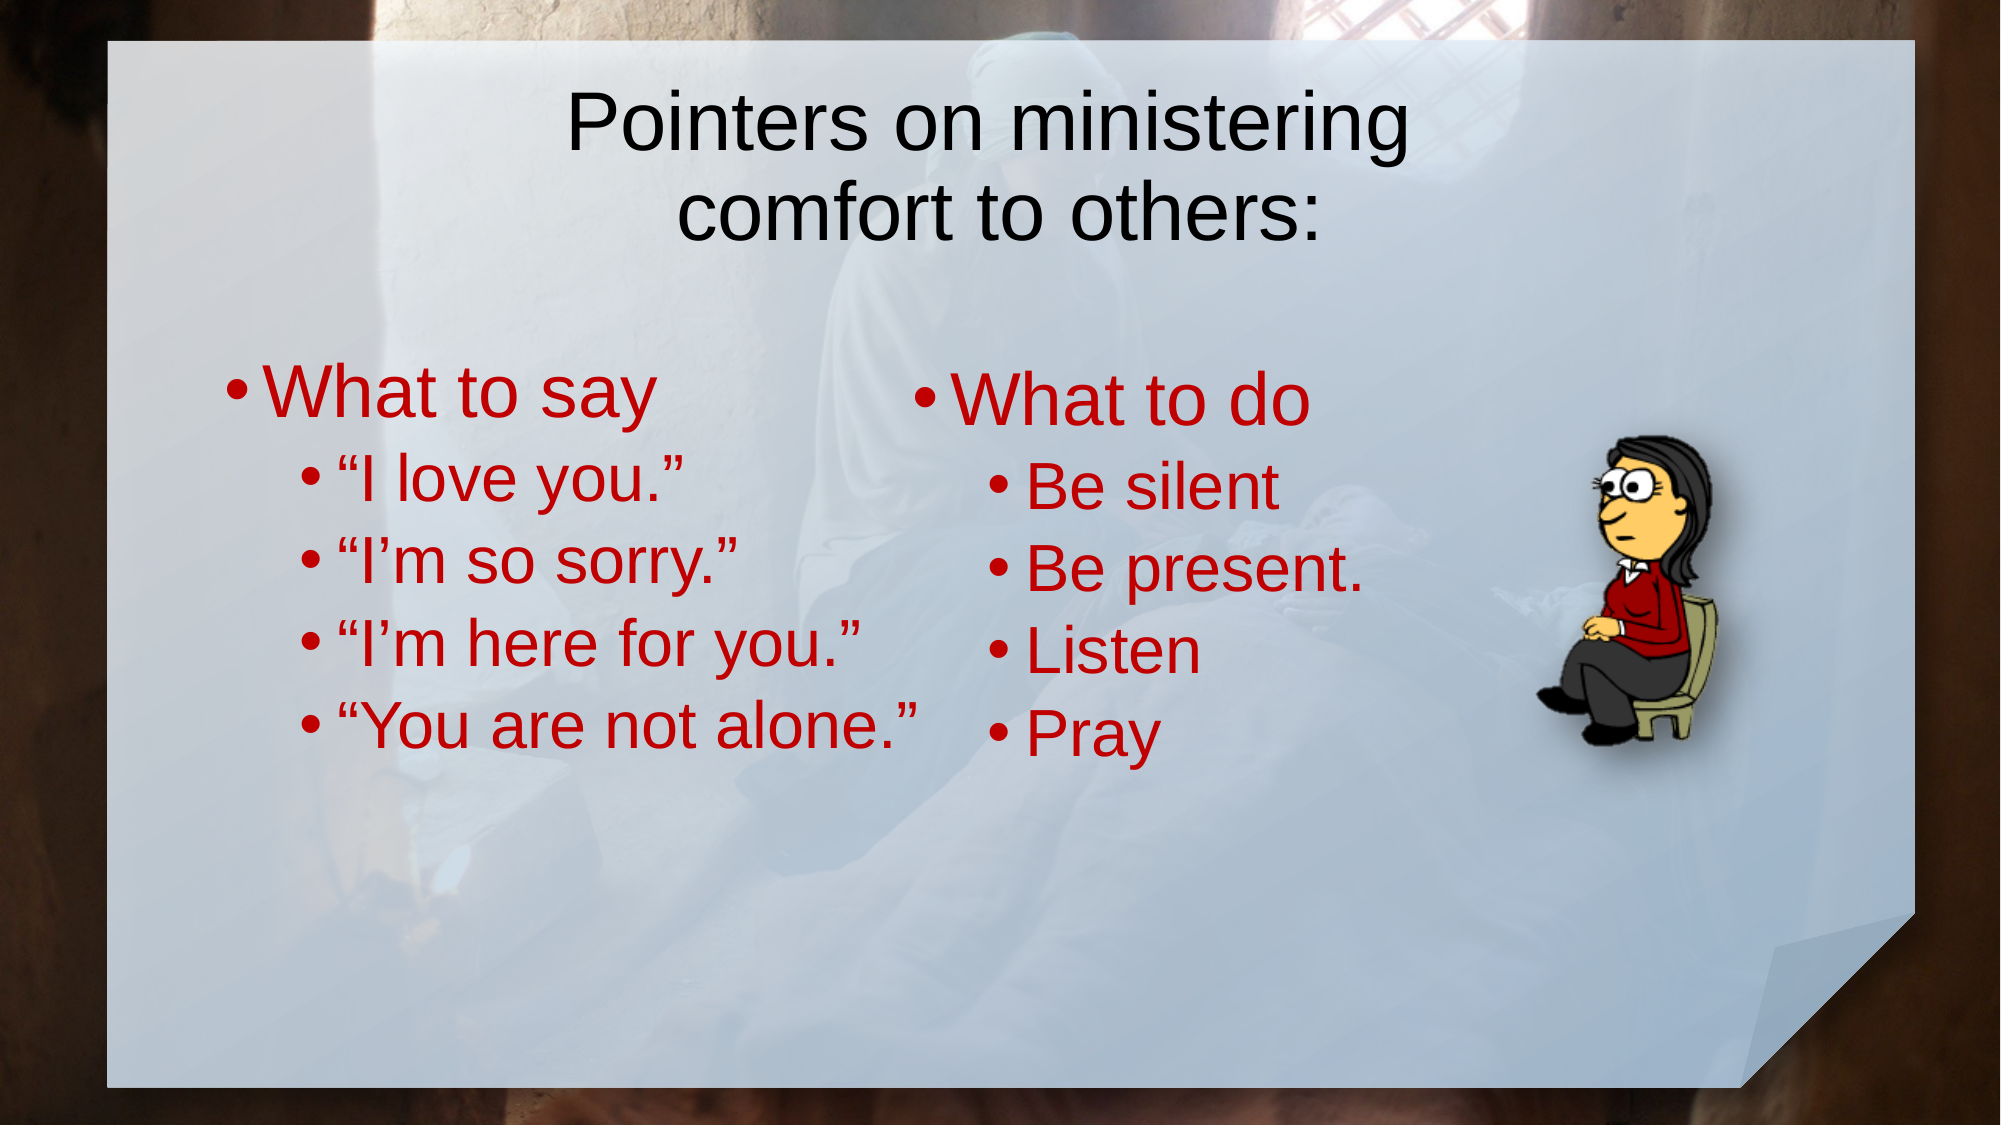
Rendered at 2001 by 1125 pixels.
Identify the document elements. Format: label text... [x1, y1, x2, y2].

title Pointers on ministering comfort to others: [137, 59, 1863, 278]
list What to do Be silent Be present. Listen Pray [897, 352, 1561, 1001]
picture [0, 0, 2001, 1125]
list What to say “I love you.” “I’m so sorry.” “I’m here for you.” “You are not alone.” [209, 344, 951, 994]
